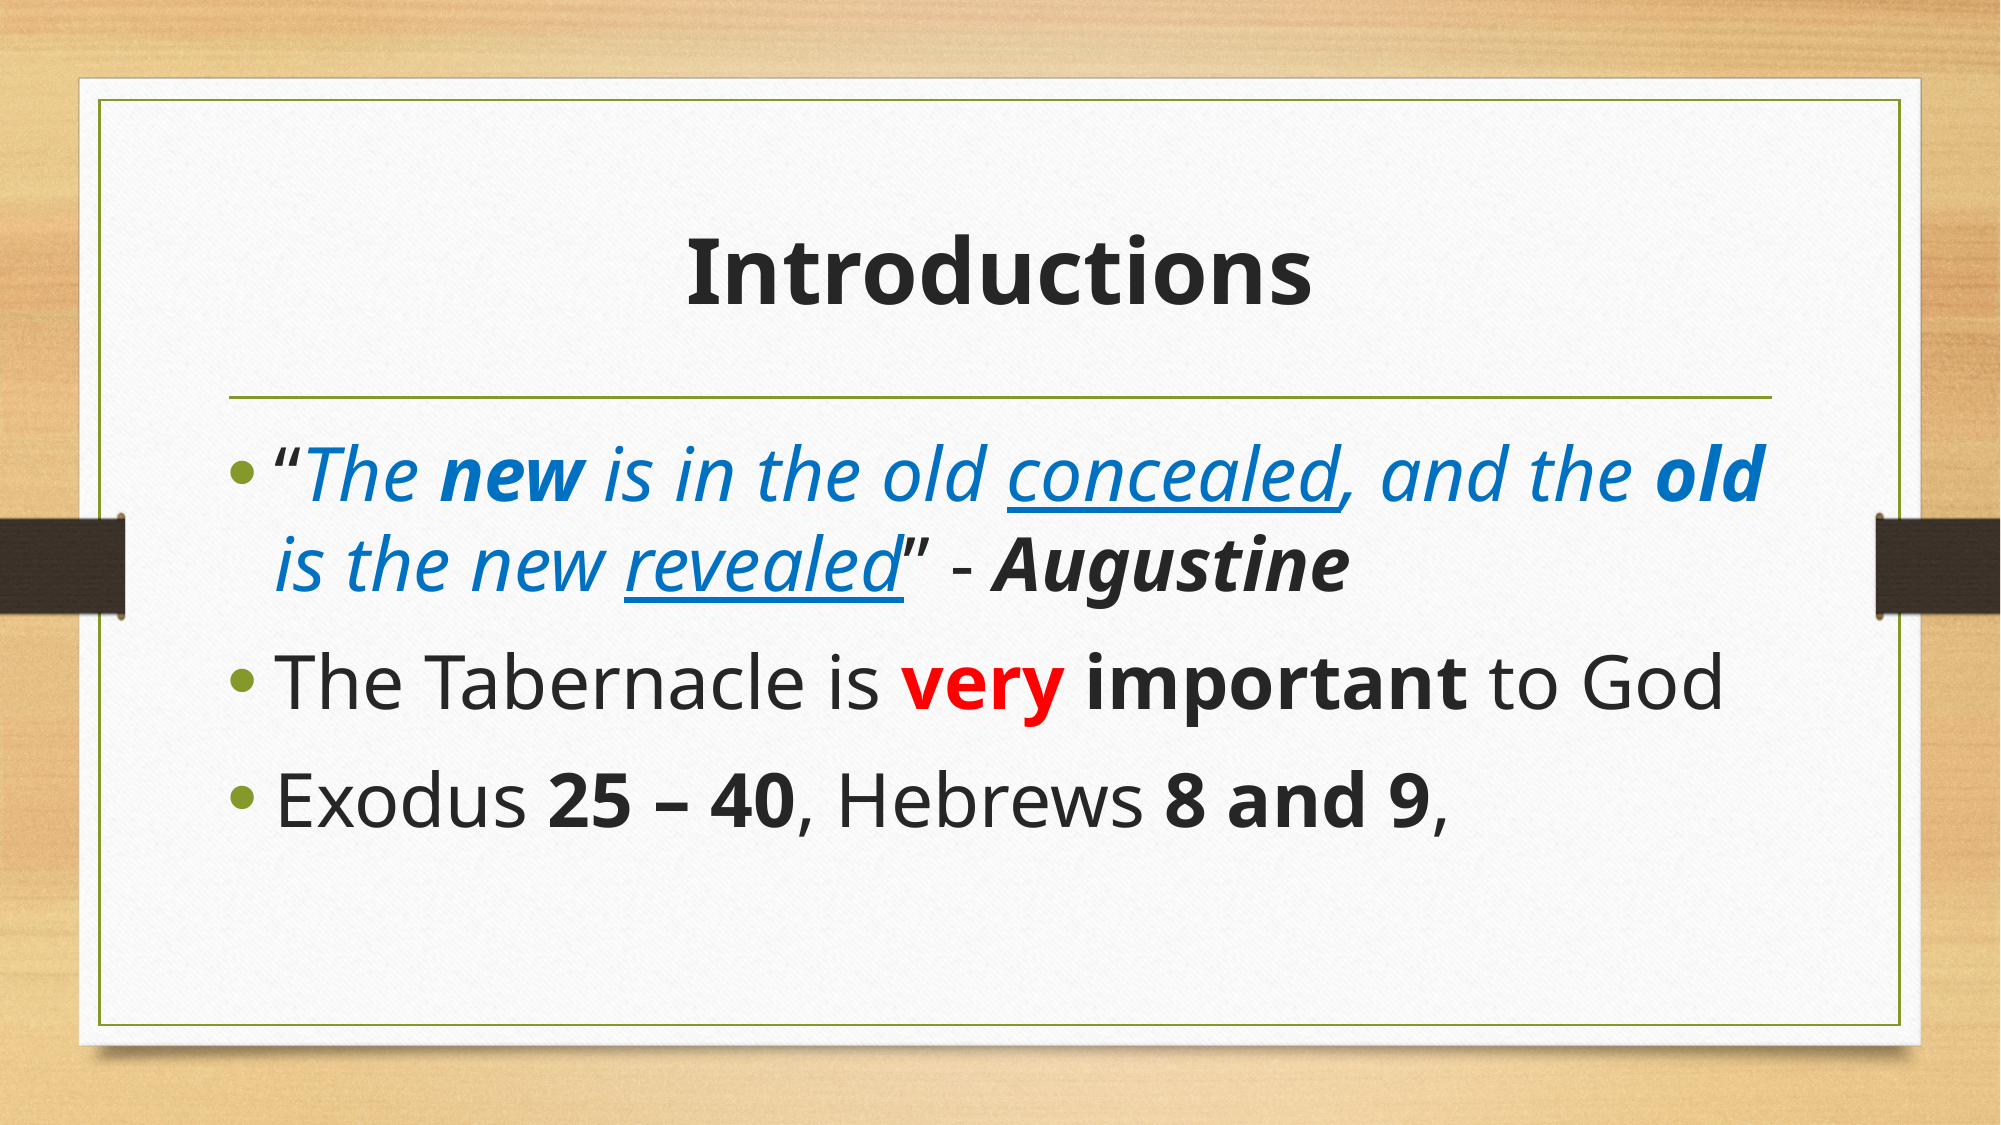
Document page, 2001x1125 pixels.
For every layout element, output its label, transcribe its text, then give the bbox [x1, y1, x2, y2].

list “The new is in the old concealed, and the old is the new revealed” - Augustine The Tabernacle is very important to God Exodus 25 – 40, Hebrews 8 and 9, [212, 419, 1788, 964]
title Introductions [212, 161, 1788, 375]
picture [0, 0, 2001, 1125]
